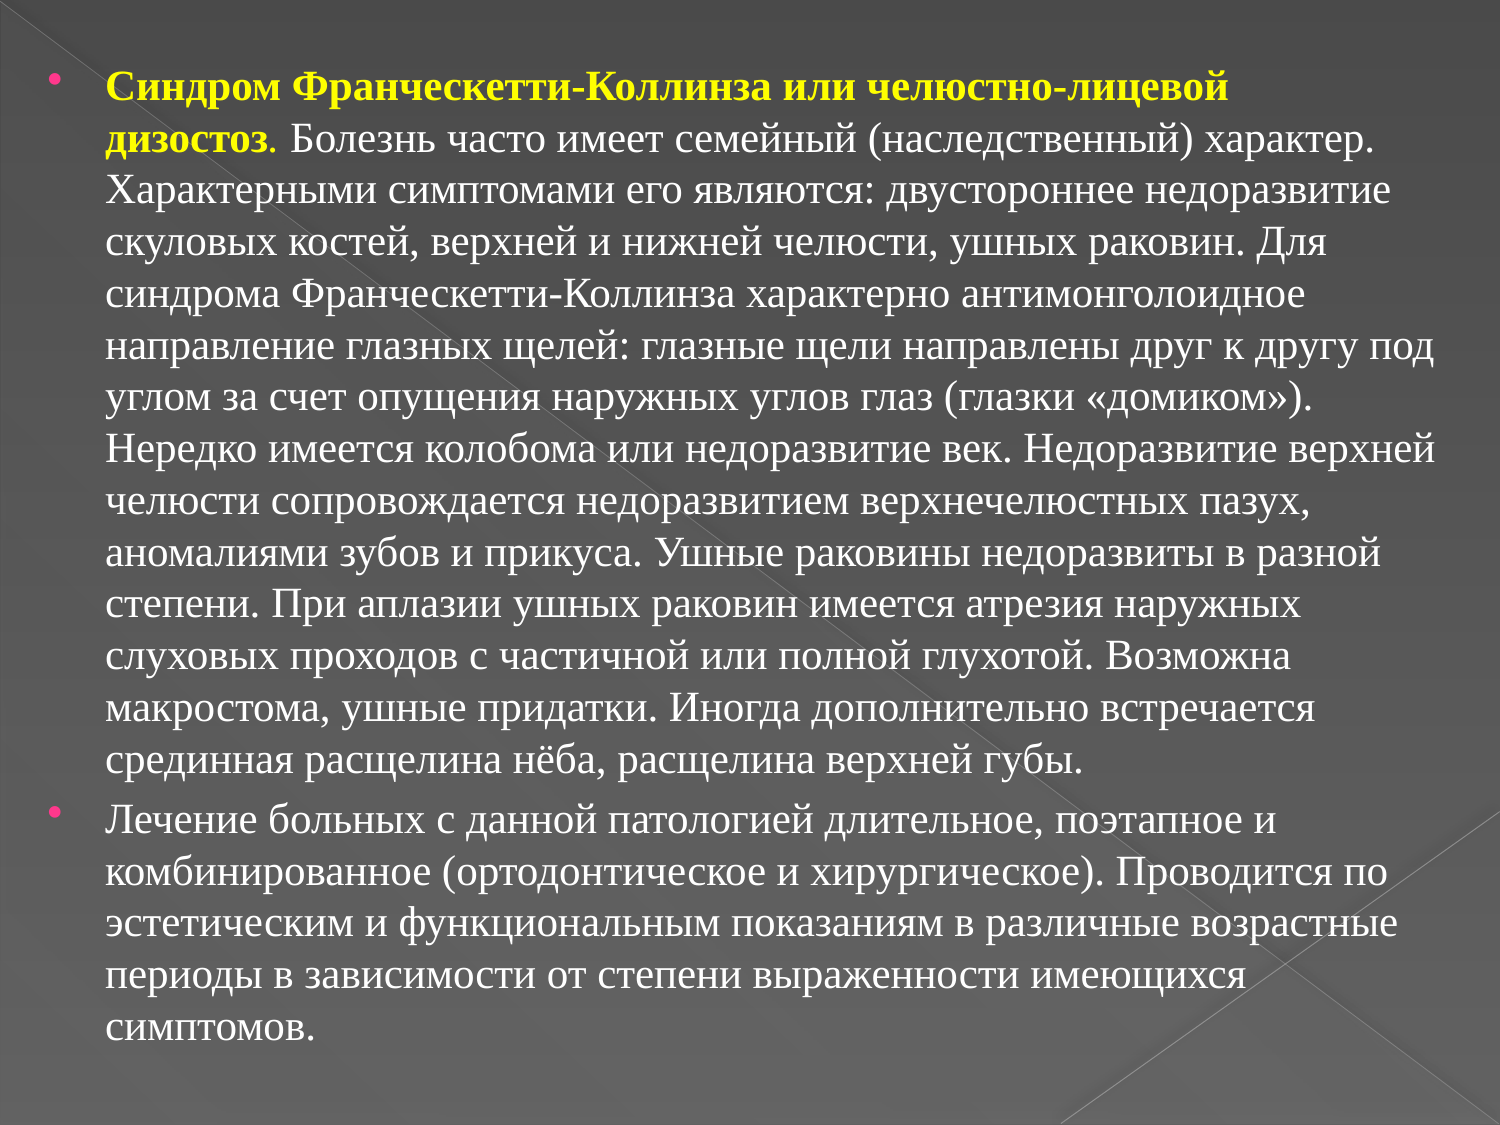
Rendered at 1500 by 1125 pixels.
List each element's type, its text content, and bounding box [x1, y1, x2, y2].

list Синдром Франческетти-Коллинза или челюстно-лицевой дизостоз. Болезнь часто имеет семейный (наследственный) характер. Характерными симптомами его являются: двустороннее недоразвитие скуловых костей, верхней и нижней челюсти, ушных раковин. Для синдрома Франческетти-Коллинза характерно антимонголоидное направление глазных щелей: глазные щели направлены друг к другу под углом за счет опущения наружных углов глаз (глазки «домиком»). Нередко имеется колобома или недоразвитие век. Недоразвитие верхней челюсти сопровождается недоразвитием верхнечелюстных пазух, аномалиями зубов и прикуса. Ушные раковины недоразвиты в разной степени. При аплазии ушных раковин имеется атрезия наружных слуховых проходов с частичной или полной глухотой. Возможна макростома, ушные придатки. Иногда дополнительно встречается срединная расщелина нёба, расщелина верхней губы. Лечение больных с данной патологией длительное, поэтапное и комбинированное (ортодонтическое и хирургическое). Проводится по эстетическим и функциональным показаниям в различные возрастные периоды в за­висимости от степени выраженности имеющихся симптомов. [24, 50, 1463, 1075]
